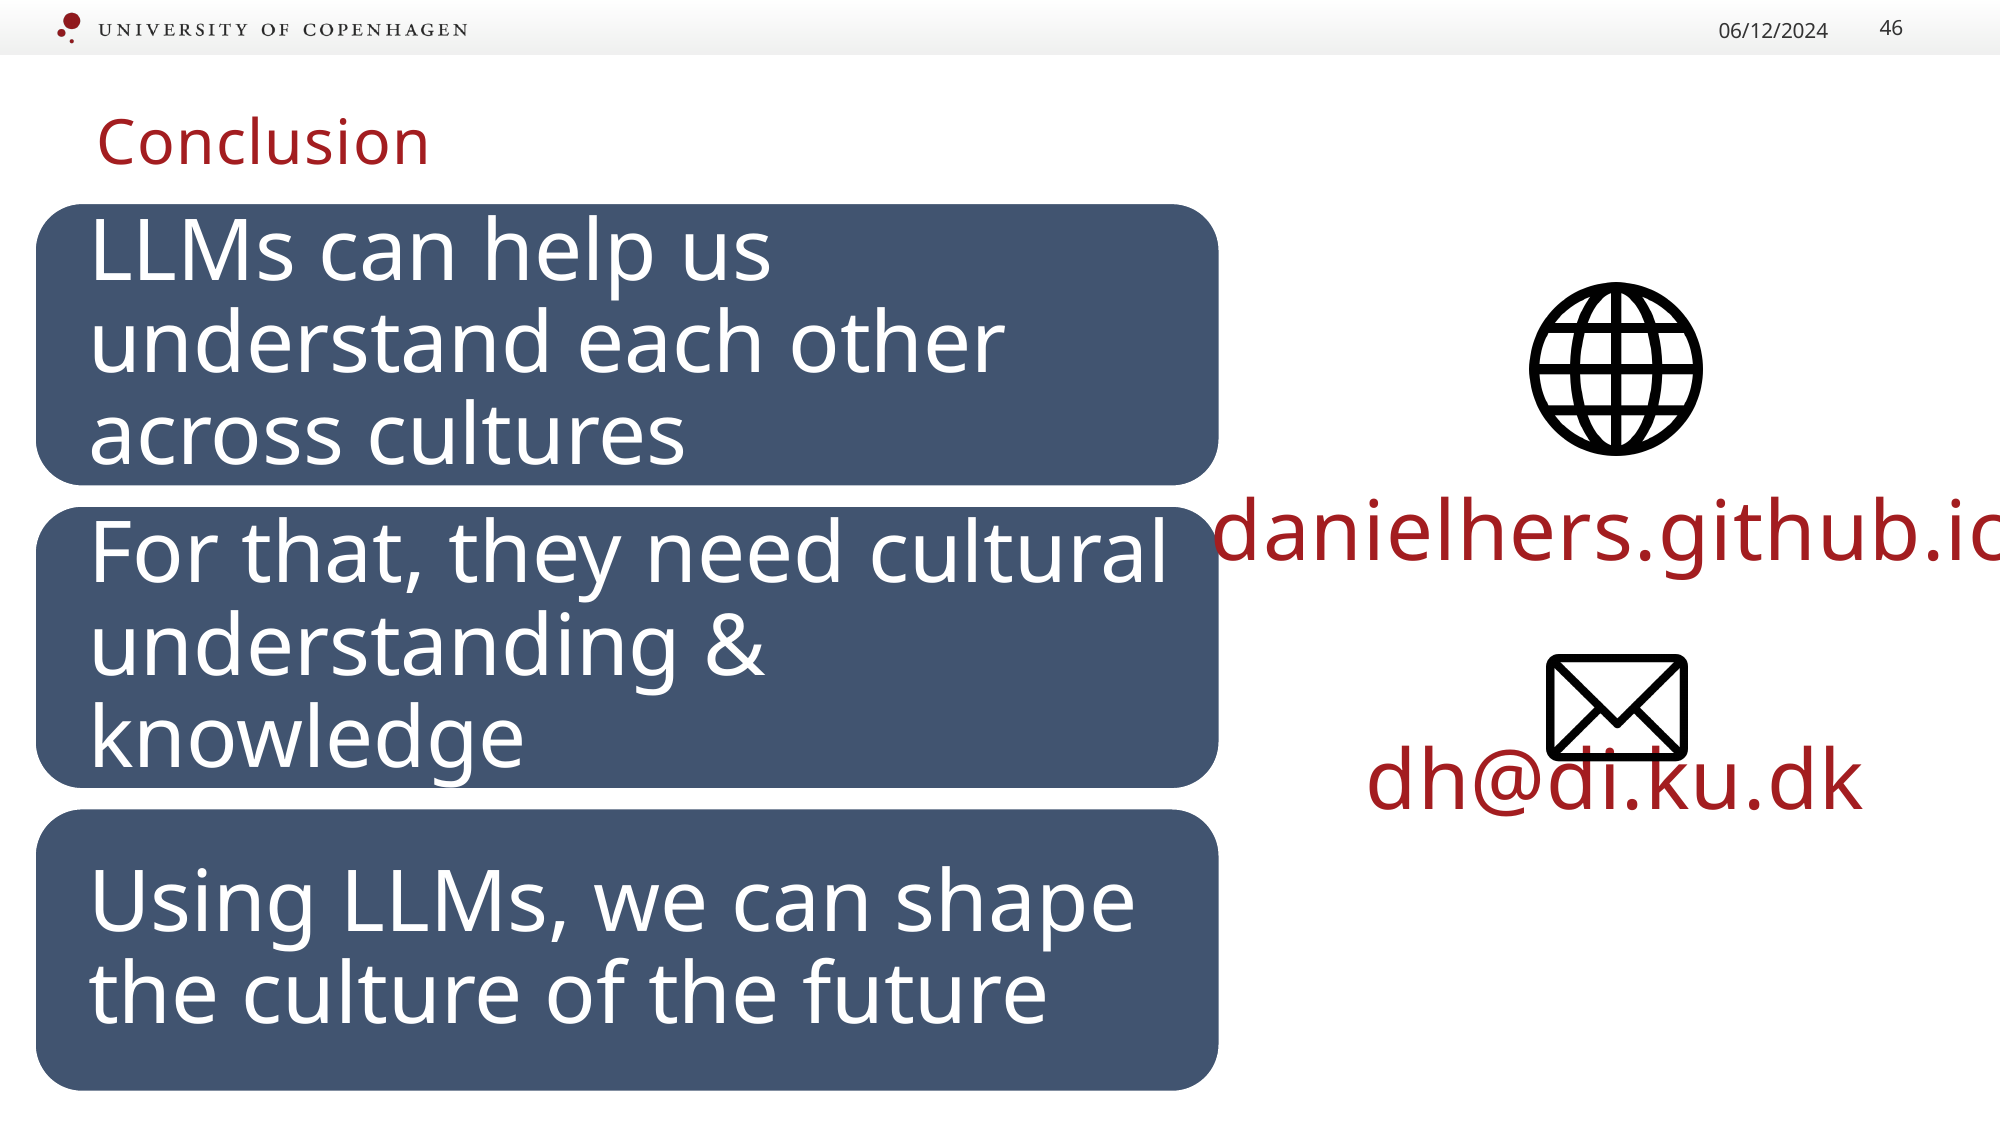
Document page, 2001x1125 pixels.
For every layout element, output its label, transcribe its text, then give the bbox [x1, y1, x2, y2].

picture [1529, 282, 1703, 456]
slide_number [1694, 14, 1829, 43]
picture [1546, 637, 1688, 778]
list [34, 198, 1220, 1097]
text_box danielhers.github.io dh@di.ku.dk [1220, 291, 2000, 1058]
slide_number 46 [1840, 14, 1904, 43]
title Conclusion [96, 101, 1904, 244]
picture [92, 15, 475, 42]
